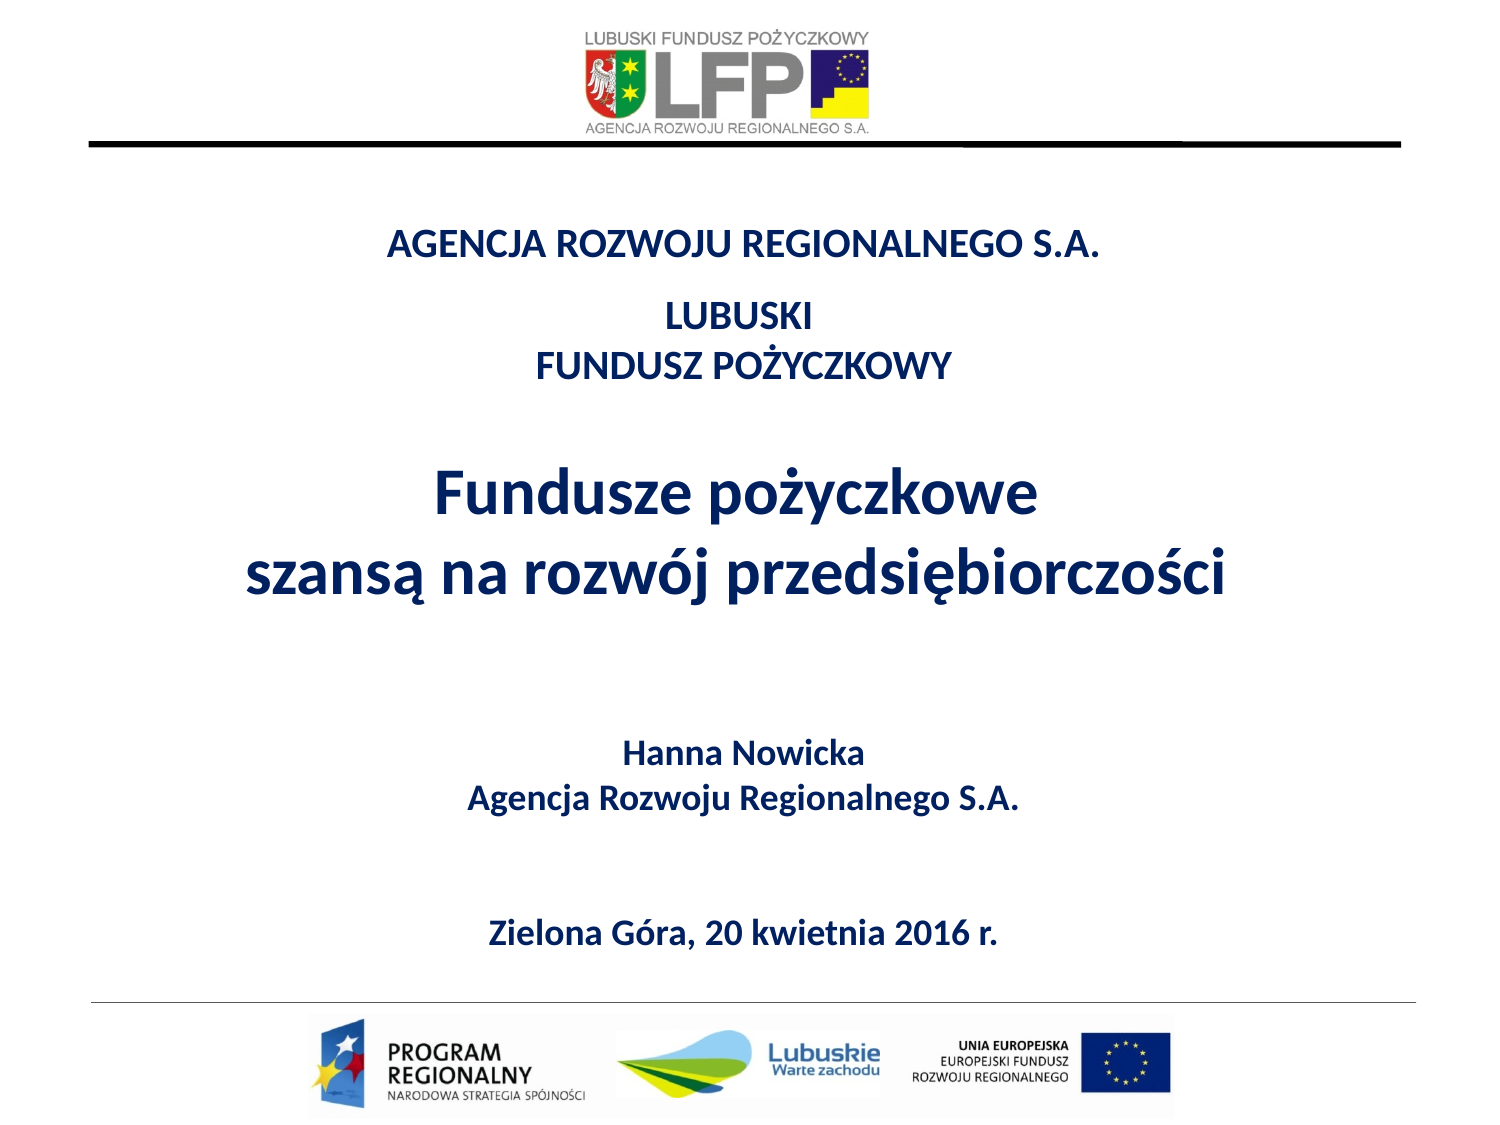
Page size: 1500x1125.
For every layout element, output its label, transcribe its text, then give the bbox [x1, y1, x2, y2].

text_box AGENCJA ROZWOJU REGIONALNEGO S.A. LUBUSKI FUNDUSZ POŻYCZKOWY Fundusze pożyczkowe szansą na rozwój przedsiębiorczości Hanna Nowicka Agencja Rozwoju Regionalnego S.A. Zielona Góra, 20 kwietnia 2016 r. [53, 208, 1436, 961]
picture [584, 29, 869, 134]
picture [308, 1013, 1175, 1119]
